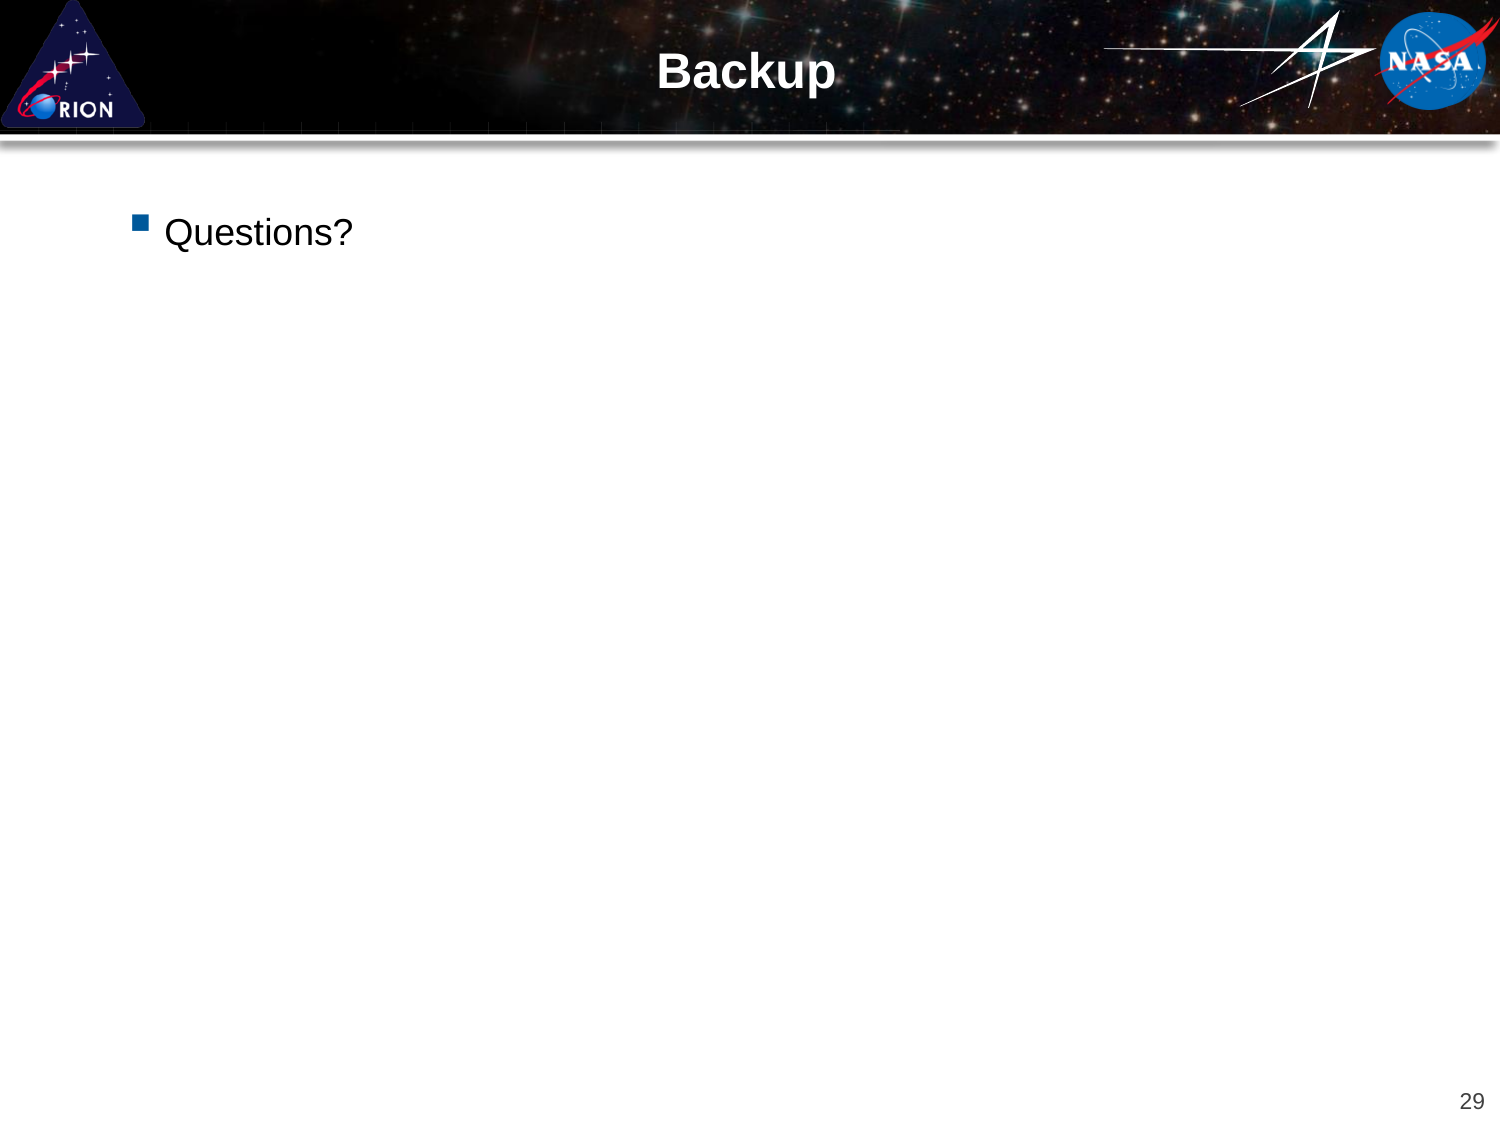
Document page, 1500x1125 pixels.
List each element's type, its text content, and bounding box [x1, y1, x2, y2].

list Questions? [112, 199, 1388, 1001]
slide_number 29 [936, 1074, 1500, 1125]
title Backup [186, 18, 1306, 120]
picture [0, 0, 1500, 134]
